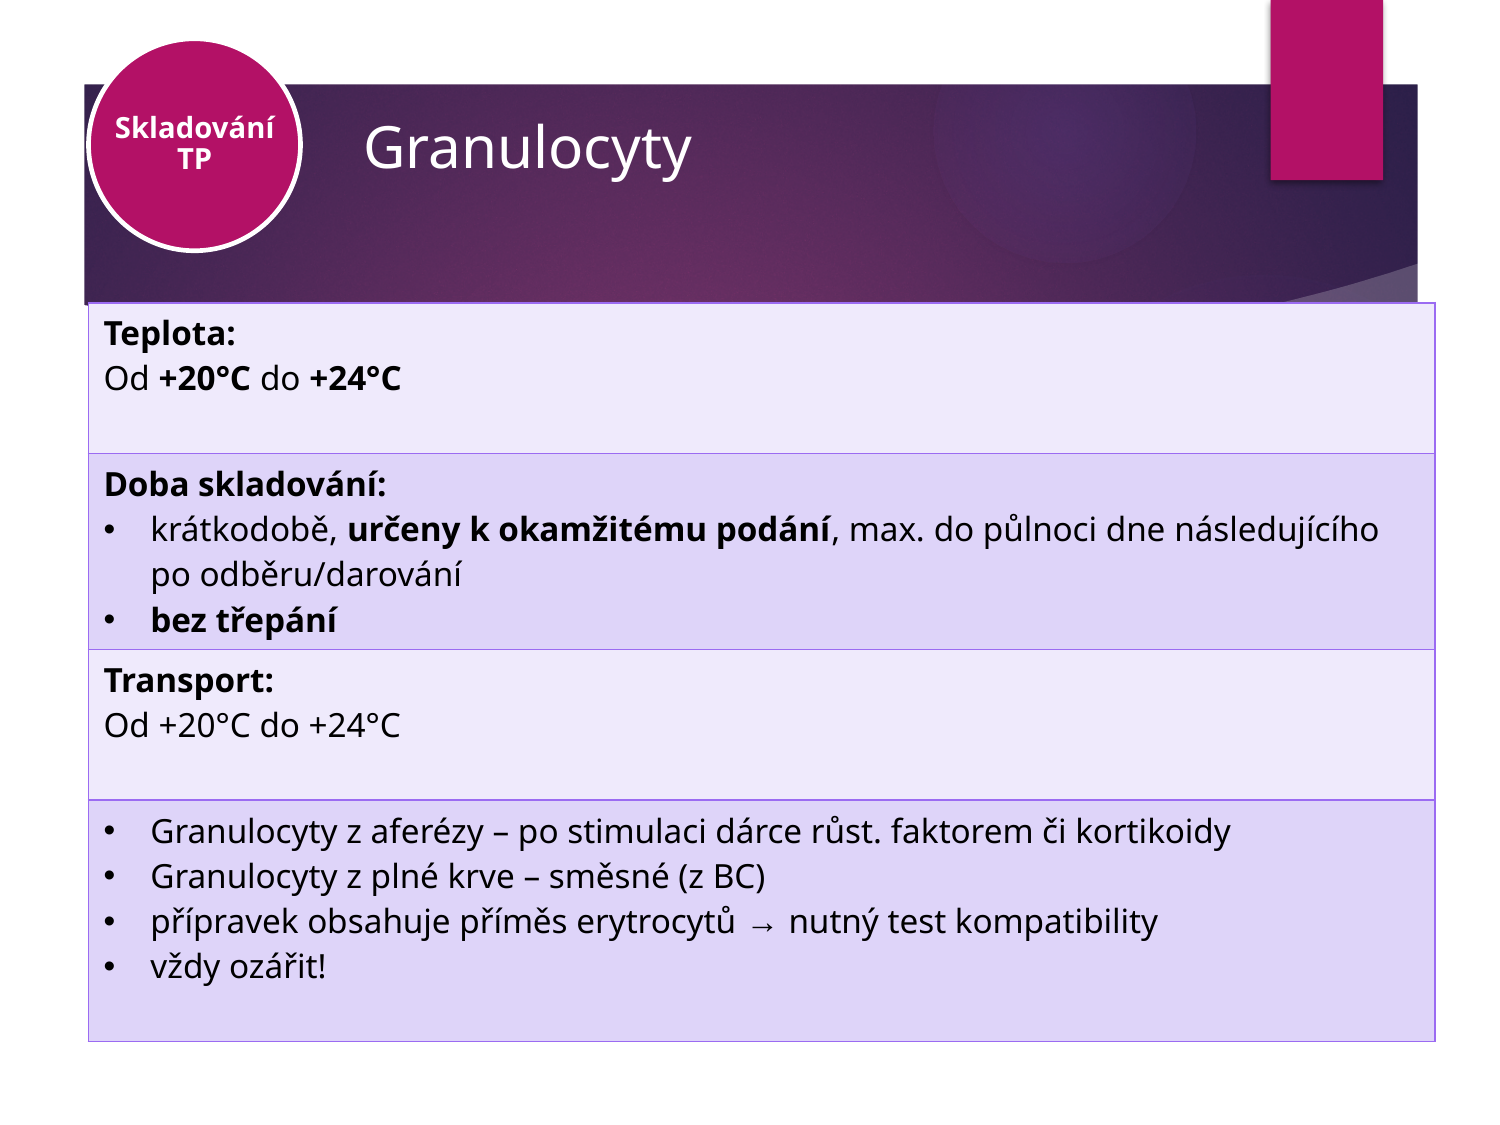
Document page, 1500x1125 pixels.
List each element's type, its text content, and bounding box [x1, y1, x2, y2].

table_cell Granulocyty z aferézy – po stimulaci dárce růst. faktorem či kortikoidy Granulocyty z plné krve – směsné (z BC) přípravek obsahuje příměs erytrocytů → nutný test kompatibility vždy ozářit! [89, 801, 1434, 1041]
title Granulocyty [348, 36, 1397, 254]
table_header Teplota: Od +20°C do +24°C [89, 304, 1434, 453]
table_cell Doba skladování: krátkodobě, určeny k okamžitému podání, max. do půlnoci dne následujícího po odběru/darování bez třepání [89, 454, 1434, 649]
table_cell Transport: Od +20°C do +24°C [89, 650, 1434, 799]
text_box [88, 38, 301, 251]
